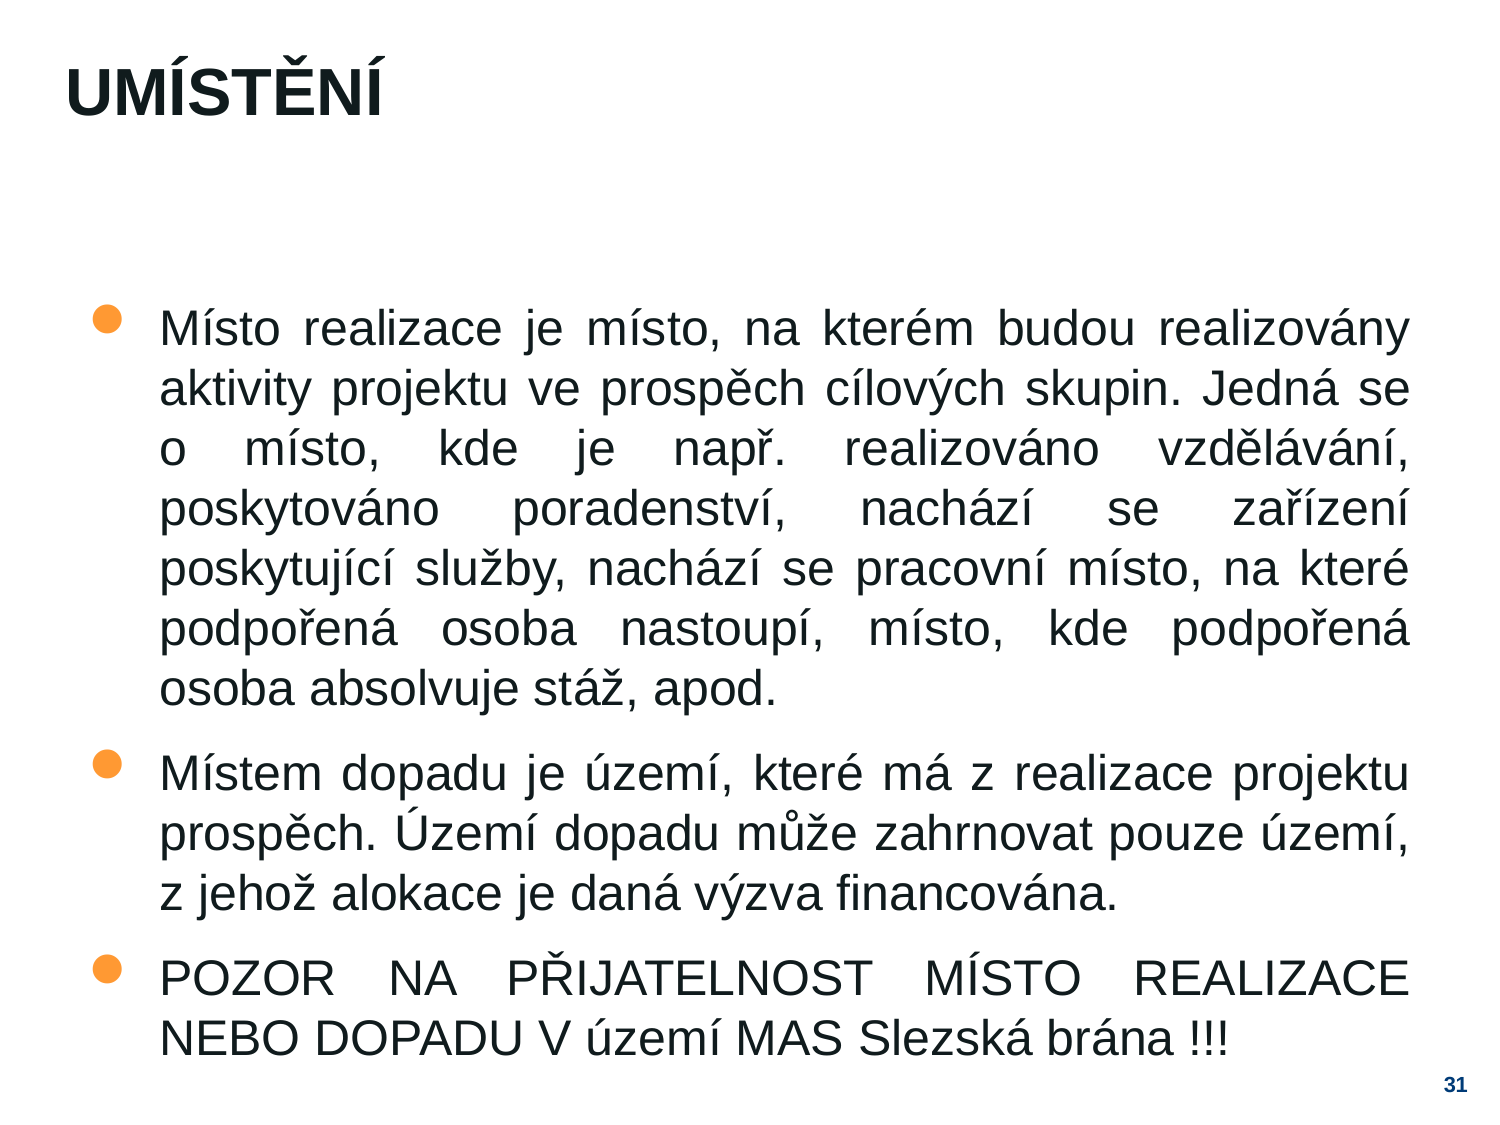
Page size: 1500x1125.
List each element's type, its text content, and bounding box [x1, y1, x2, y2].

title uMÍSTĚNÍ [59, 0, 1441, 178]
slide_number 31 [1417, 1068, 1495, 1099]
list Místo realizace je místo, na kterém budou realizovány aktivity projektu ve prospěch cílových skupin. Jedná se o místo, kde je např. realizováno vzdělávání, poskytováno poradenství, nachází se zařízení poskytující služby, nachází se pracovní místo, na které podpořená osoba nastoupí, místo, kde podpořená osoba absolvuje stáž, apod. Místem dopadu je území, které má z realizace projektu prospěch. Území dopadu může zahrnovat pouze území, z jehož alokace je daná výzva financována. POZOR NA PŘIJATELNOST MÍSTO REALIZACE NEBO DOPADU V území MAS Slezská brána !!! [88, 295, 1412, 638]
